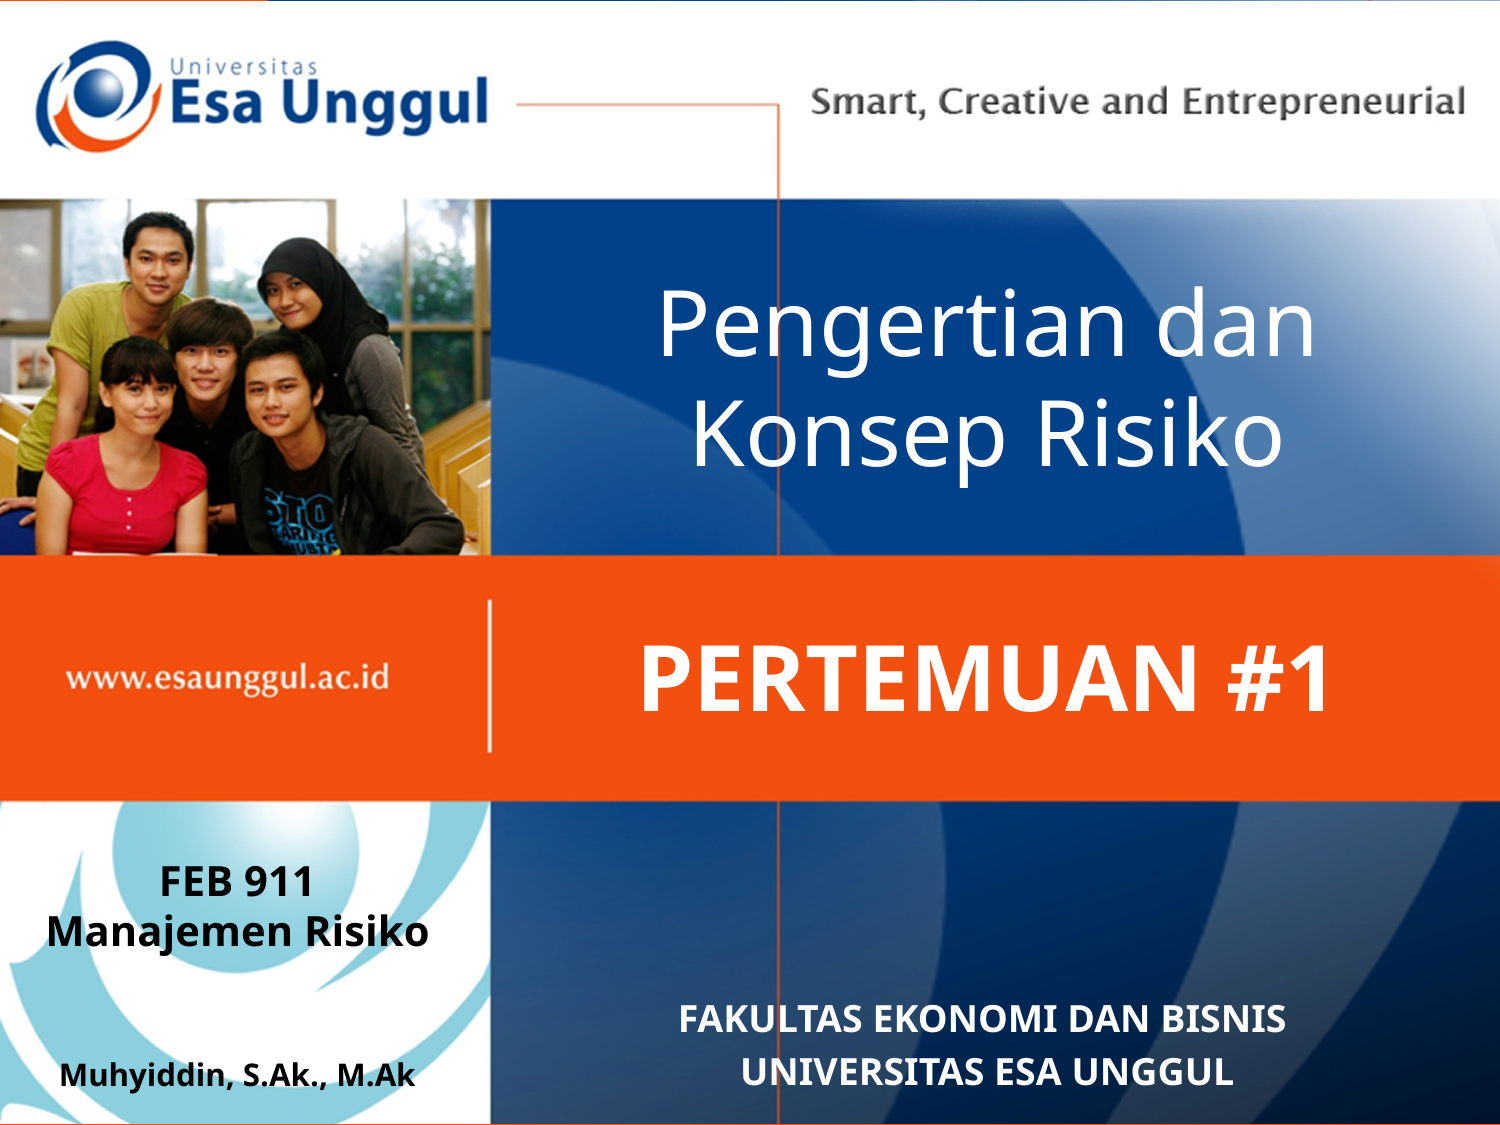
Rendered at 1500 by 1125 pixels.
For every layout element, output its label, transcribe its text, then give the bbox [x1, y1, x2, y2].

title Pengertian dan Konsep Risiko [500, 200, 1475, 550]
subtitle FAKULTAS EKONOMI DAN BISNIS UNIVERSITAS ESA UNGGUL [500, 825, 1475, 1101]
picture [0, 0, 1500, 1125]
text_box FEB 911 Manajemen Risiko Muhyiddin, S.Ak., M.Ak [24, 822, 450, 1101]
text_box PERTEMUAN #1 [499, 562, 1475, 788]
